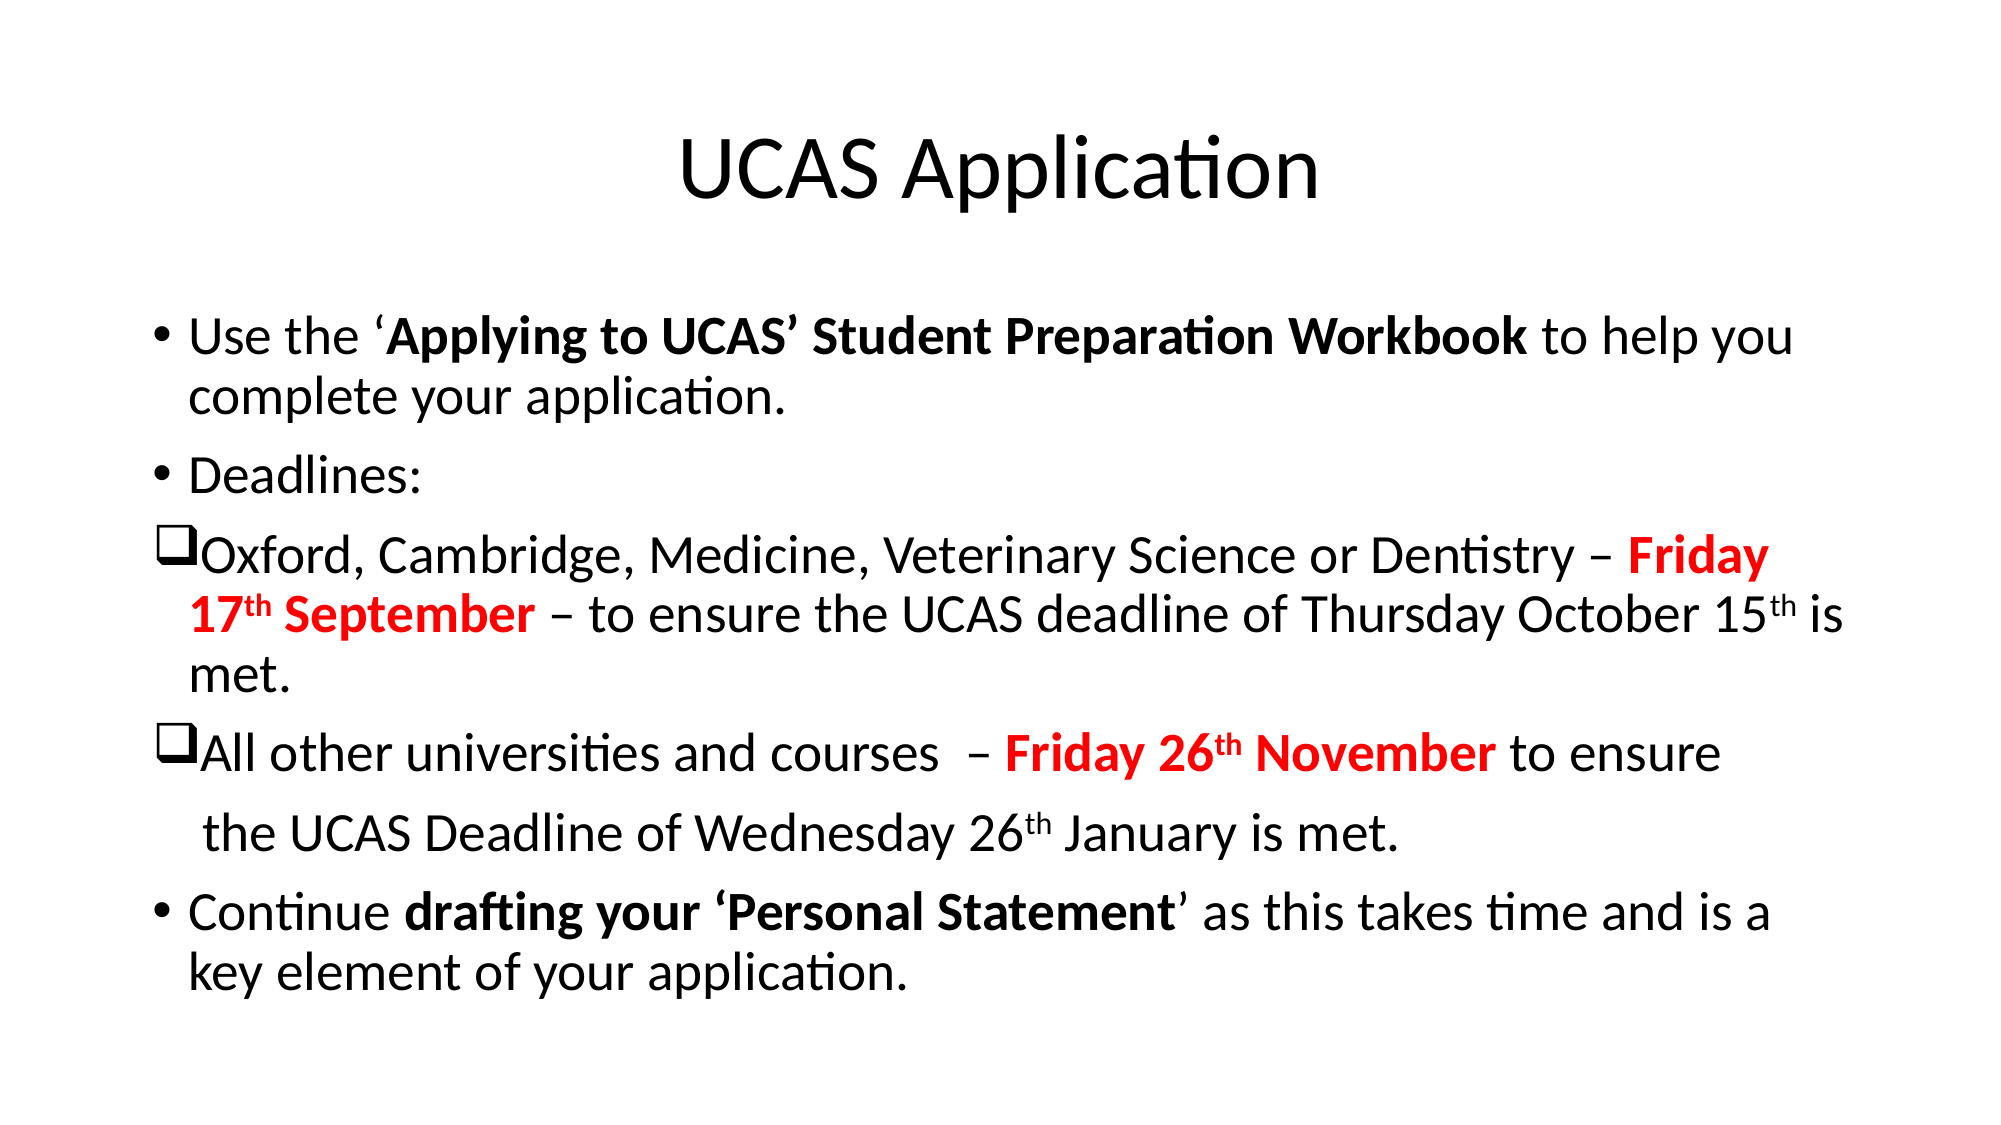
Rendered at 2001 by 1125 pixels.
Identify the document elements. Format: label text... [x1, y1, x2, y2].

title UCAS Application [137, 59, 1863, 278]
list Use the ‘Applying to UCAS’ Student Preparation Workbook to help you complete your application. Deadlines: Oxford, Cambridge, Medicine, Veterinary Science or Dentistry – Friday 17th September – to ensure the UCAS deadline of Thursday October 15th is met. All other universities and courses – Friday 26th November to ensure the UCAS Deadline of Wednesday 26th January is met. Continue drafting your ‘Personal Statement’ as this takes time and is a key element of your application. [137, 299, 1863, 1014]
